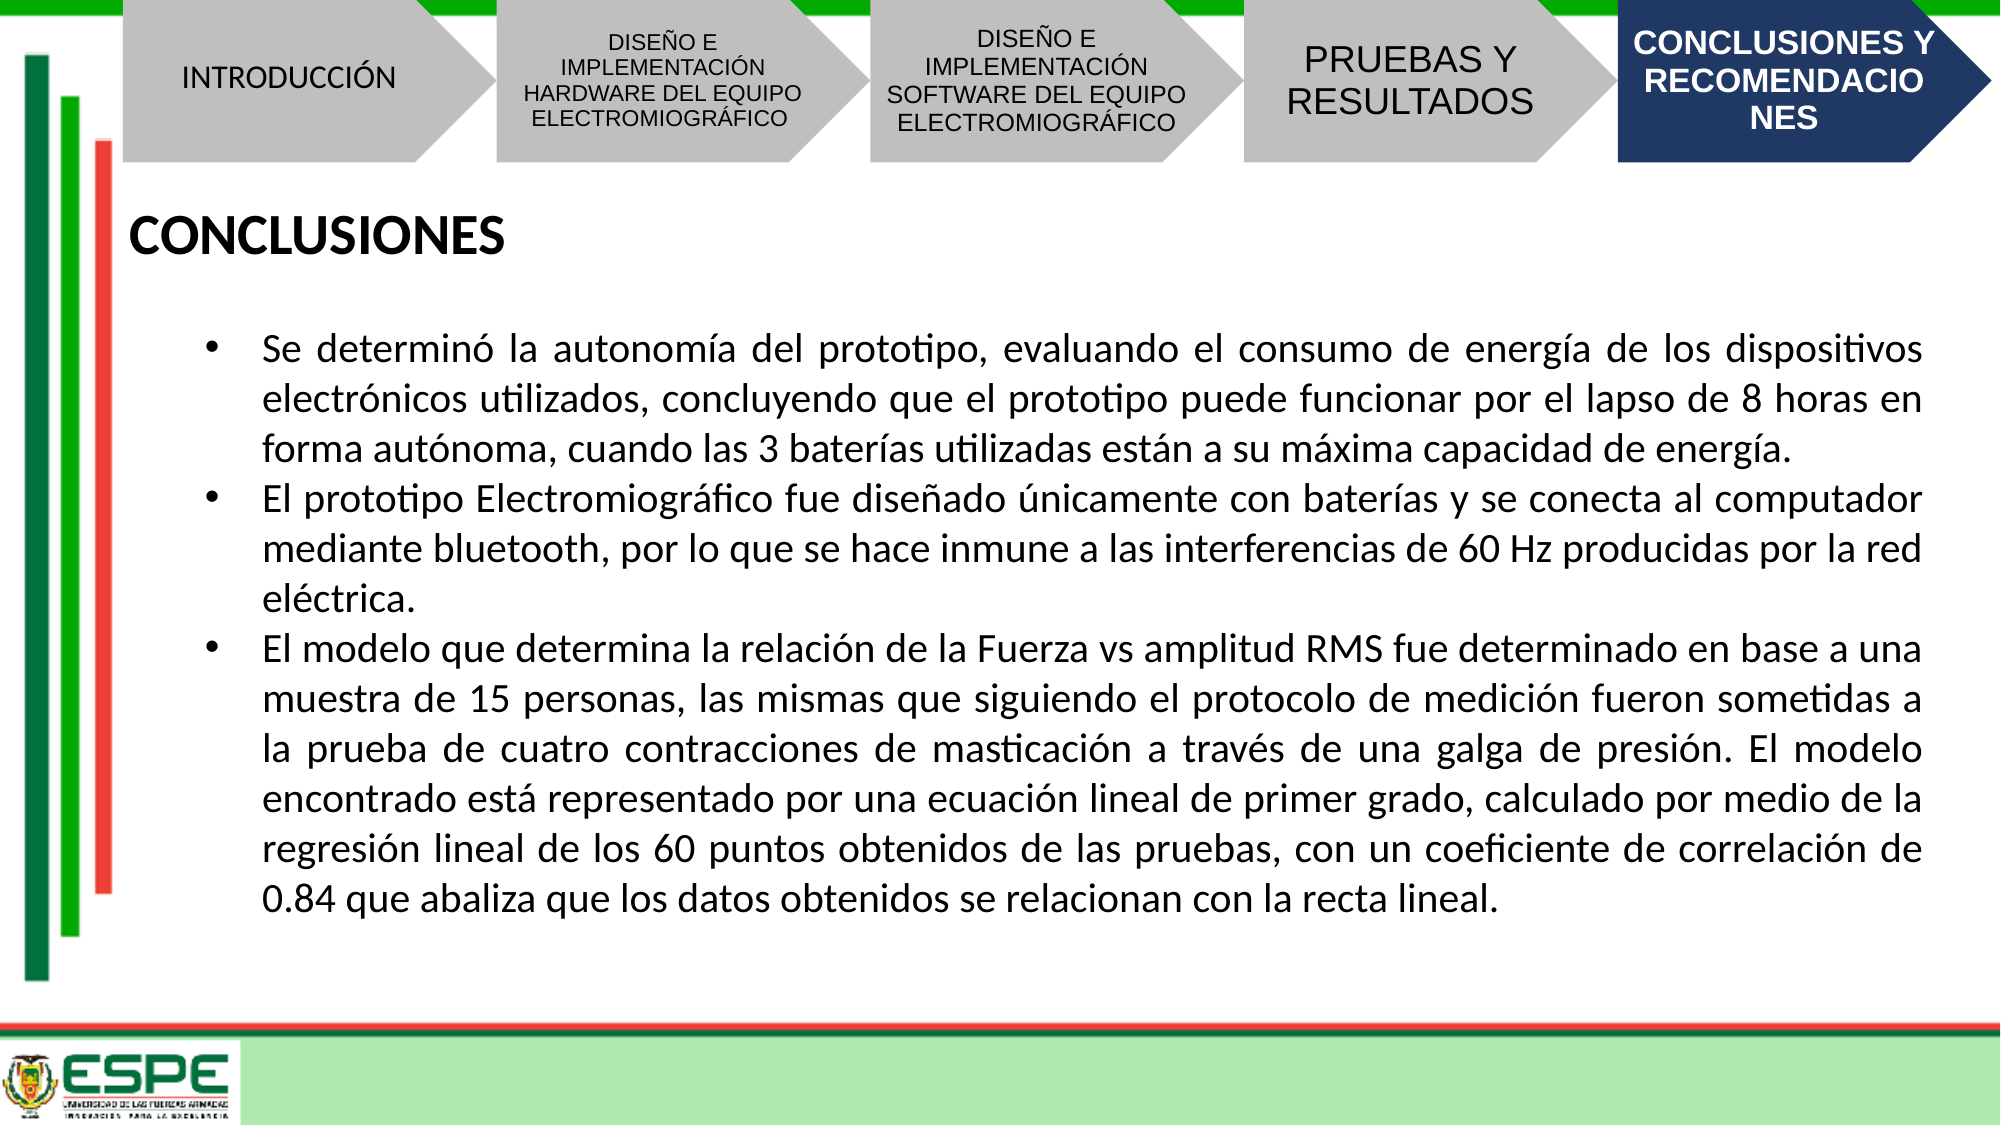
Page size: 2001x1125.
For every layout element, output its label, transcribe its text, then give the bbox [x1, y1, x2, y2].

picture [0, 0, 2001, 1125]
text_box CONCLUSIONES Se determinó la autonomía del prototipo, evaluando el consumo de energía de los dispositivos electrónicos utilizados, concluyendo que el prototipo puede funcionar por el lapso de 8 horas en forma autónoma, cuando las 3 baterías utilizadas están a su máxima capacidad de energía. El prototipo Electromiográfico fue diseñado únicamente con baterías y se conecta al computador mediante bluetooth, por lo que se hace inmune a las interferencias de 60 Hz producidas por la red eléctrica. El modelo que determina la relación de la Fuerza vs amplitud RMS fue determinado en base a una muestra de 15 personas, las mismas que siguiendo el protocolo de medición fueron sometidas a la prueba de cuatro contracciones de masticación a través de una galga de presión. El modelo encontrado está representado por una ecuación lineal de primer grado, calculado por medio de la regresión lineal de los 60 puntos obtenidos de las pruebas, con un coeficiente de correlación de 0.84 que abaliza que los datos obtenidos se relacionan con la recta lineal. [115, 188, 1939, 1125]
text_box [122, 0, 1992, 163]
